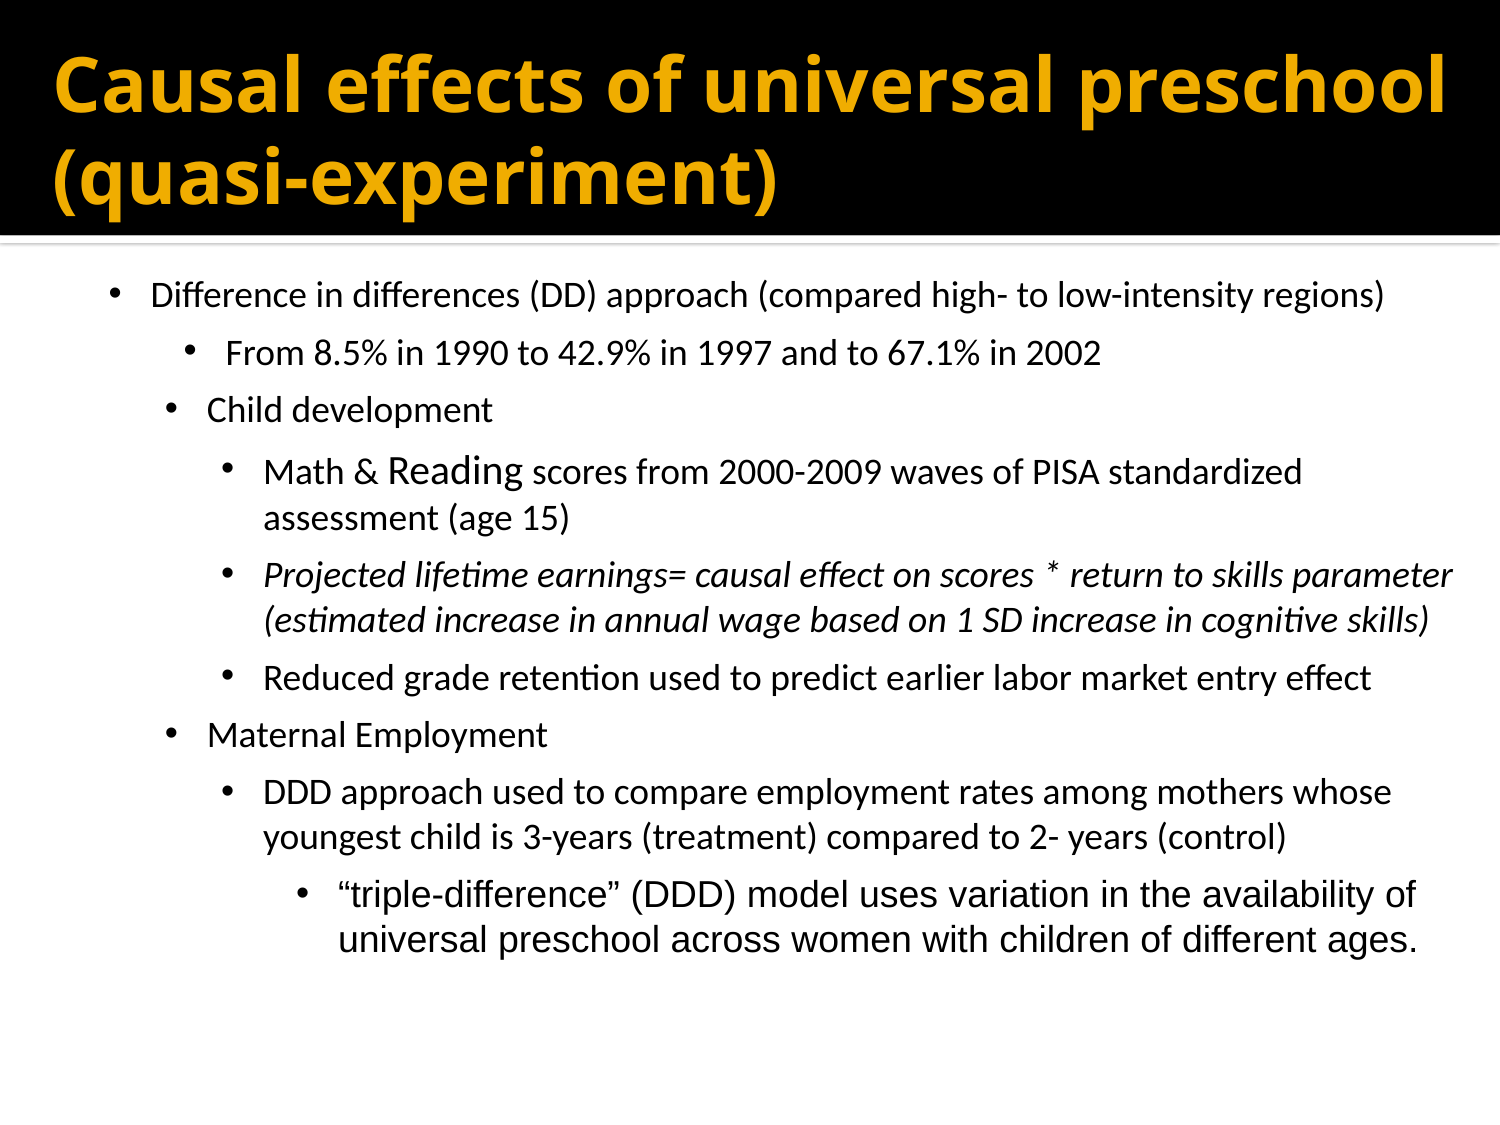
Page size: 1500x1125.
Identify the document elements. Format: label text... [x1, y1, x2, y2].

text_box Difference in differences (DD) approach (compared high- to low-intensity regions) From 8.5% in 1990 to 42.9% in 1997 and to 67.1% in 2002 Child development Math & Reading scores from 2000-2009 waves of PISA standardized assessment (age 15) Projected lifetime earnings= causal effect on scores * return to skills parameter (estimated increase in annual wage based on 1 SD increase in cognitive skills) Reduced grade retention used to predict earlier labor market entry effect Maternal Employment DDD approach used to compare employment rates among mothers whose youngest child is 3-years (treatment) compared to 2- years (control) “triple-difference” (DDD) model uses variation in the availability of universal preschool across women with children of different ages. [37, 262, 1500, 968]
title Causal effects of universal preschool (quasi-experiment) [37, 25, 1500, 231]
